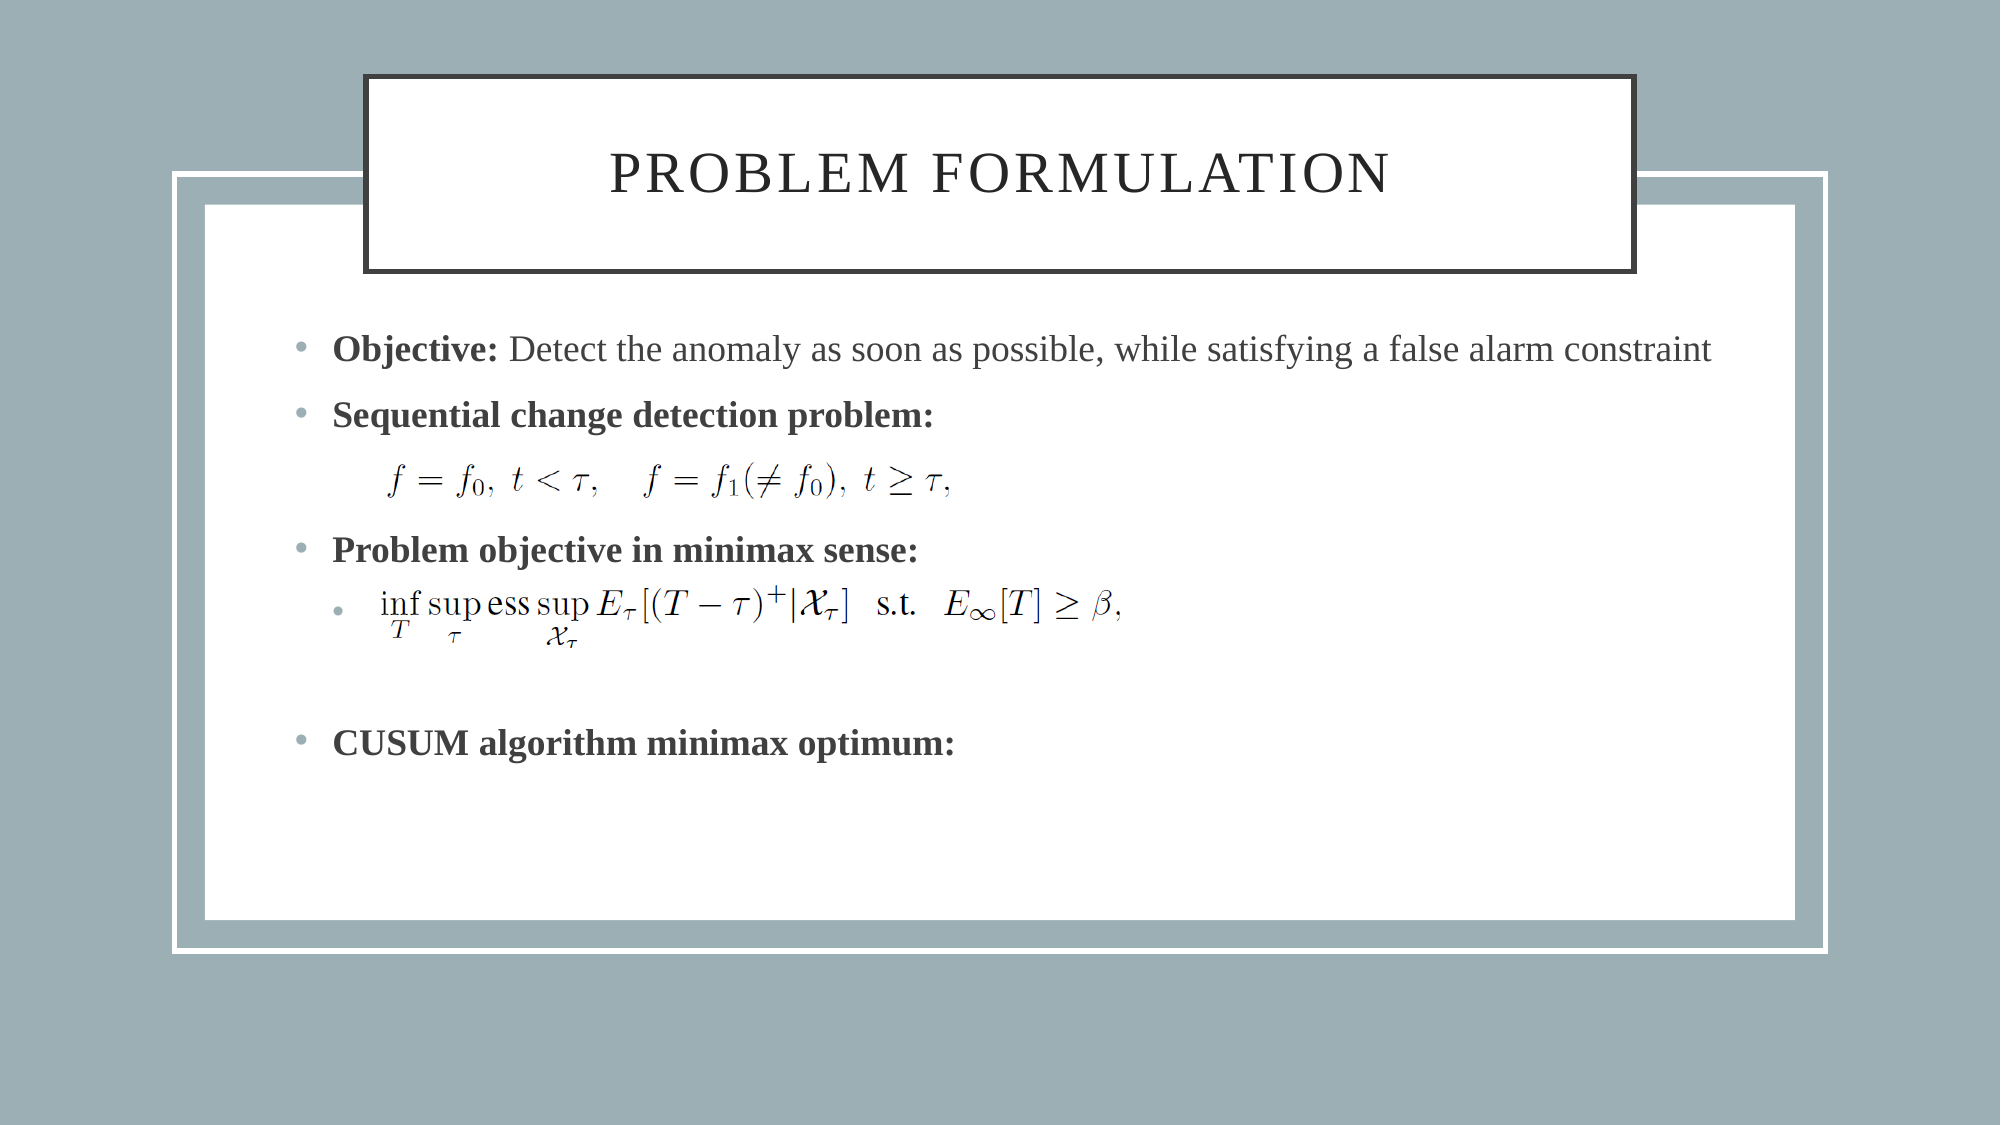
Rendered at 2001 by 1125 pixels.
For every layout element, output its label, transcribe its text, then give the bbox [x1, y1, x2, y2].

picture [365, 445, 965, 521]
text_box [0, 0, 2000, 1125]
picture [365, 575, 1137, 660]
title Problem formulation [363, 74, 1637, 274]
text_box [173, 173, 1827, 952]
